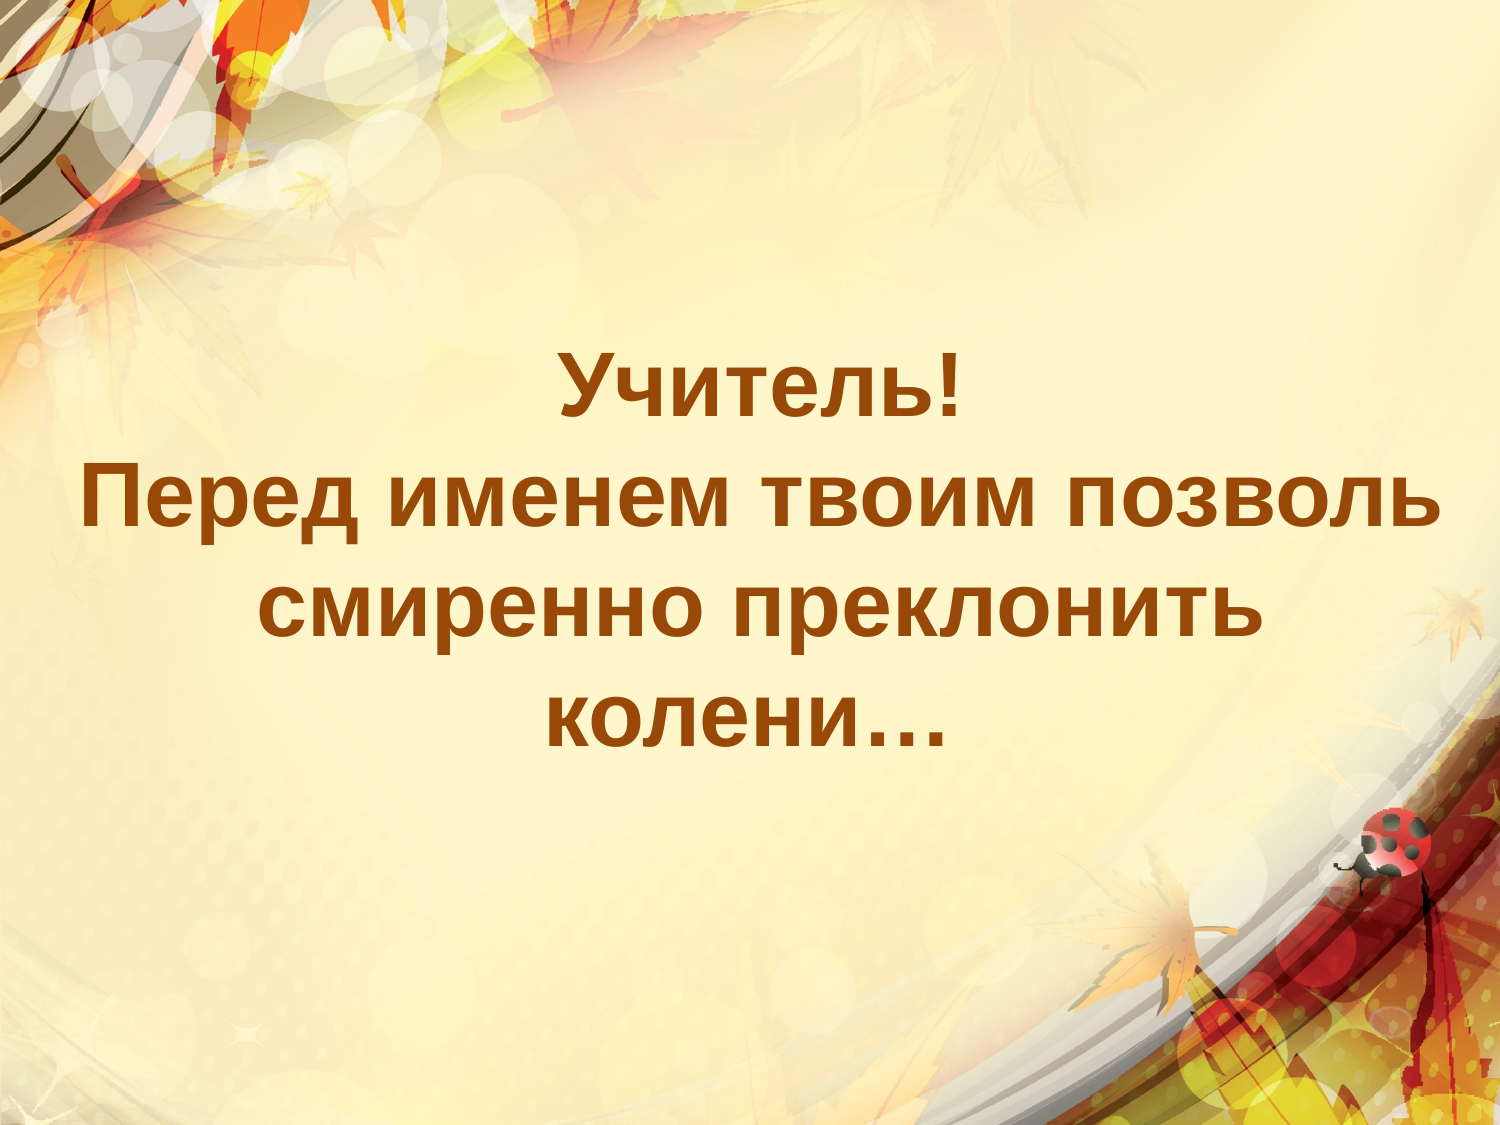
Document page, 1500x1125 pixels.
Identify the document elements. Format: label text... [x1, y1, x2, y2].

title Учитель! Перед именем твоим позволь смиренно преклонить колени… [53, 290, 1471, 799]
picture [0, 0, 1500, 1125]
